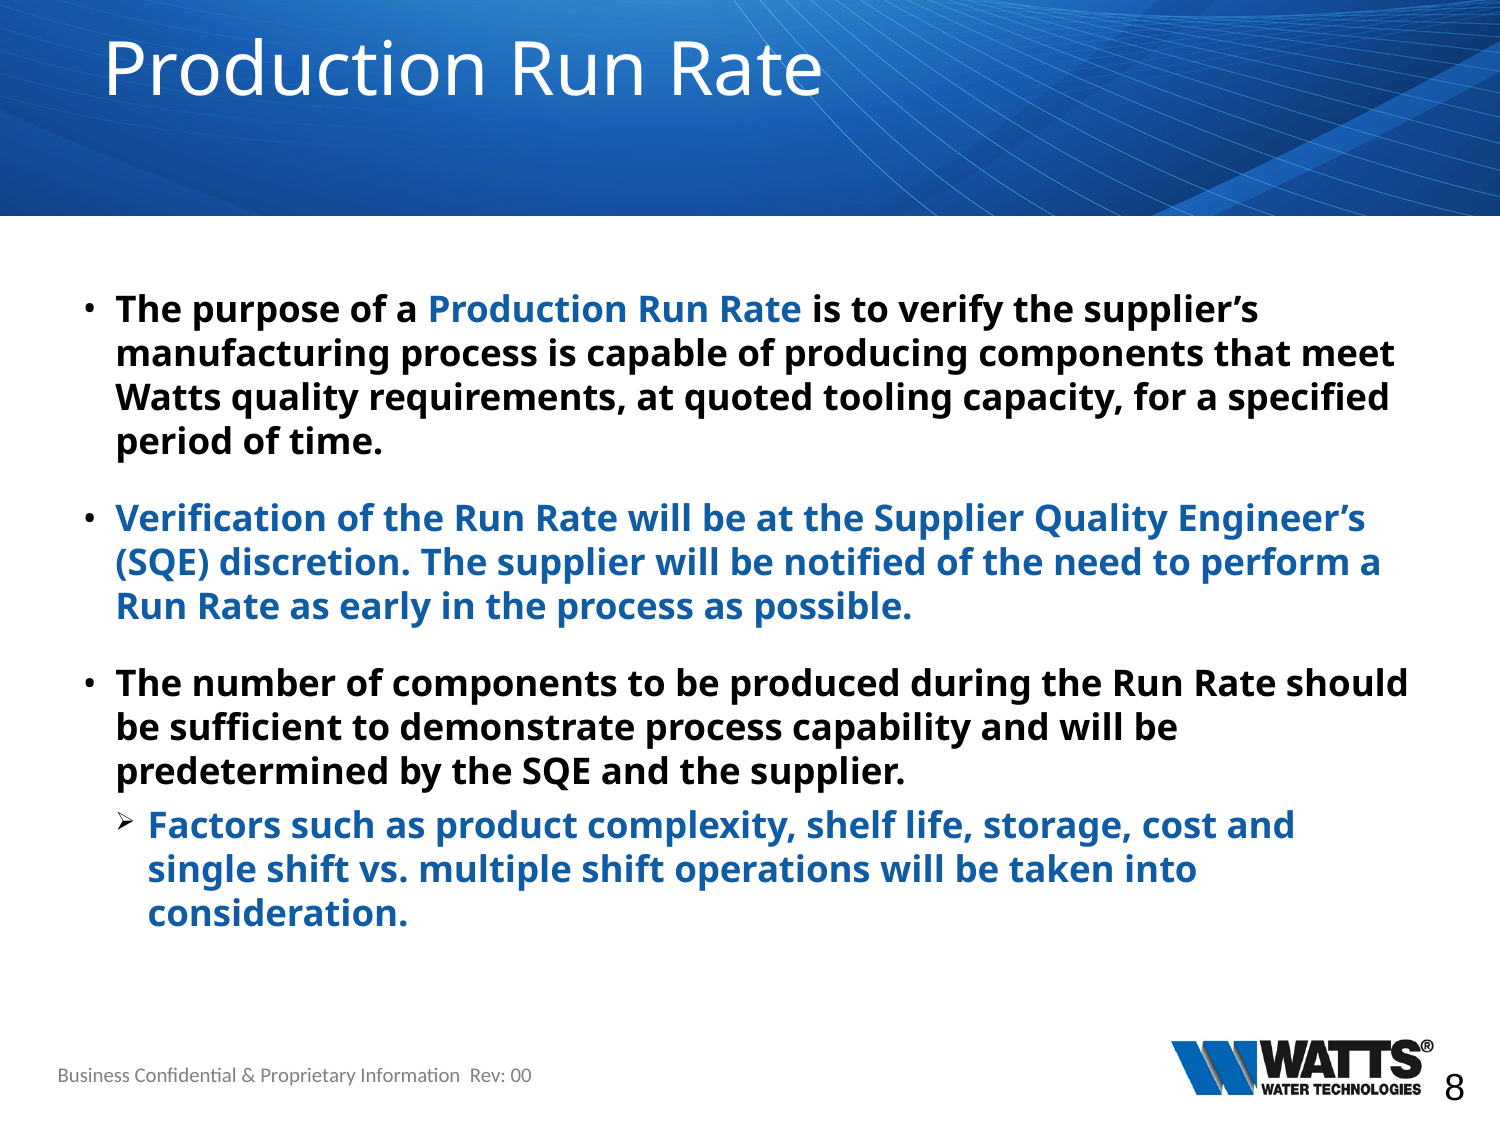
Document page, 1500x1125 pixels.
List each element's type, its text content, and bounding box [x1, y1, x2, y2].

picture [1164, 1035, 1440, 1102]
list The purpose of a Production Run Rate is to verify the supplier’s manufacturing process is capable of producing components that meet Watts quality requirements, at quoted tooling capacity, for a specified period of time. Verification of the Run Rate will be at the Supplier Quality Engineer’s (SQE) discretion. The supplier will be notified of the need to perform a Run Rate as early in the process as possible. The number of components to be produced during the Run Rate should be sufficient to demonstrate process capability and will be predetermined by the SQE and the supplier. Factors such as product complexity, shelf life, storage, cost and single shift vs. multiple shift operations will be taken into consideration. [68, 278, 1430, 944]
footer Business Confidential & Proprietary Information Rev: 00 [42, 1055, 643, 1093]
title Production Run Rate [68, 12, 1430, 200]
picture [0, 0, 1500, 216]
